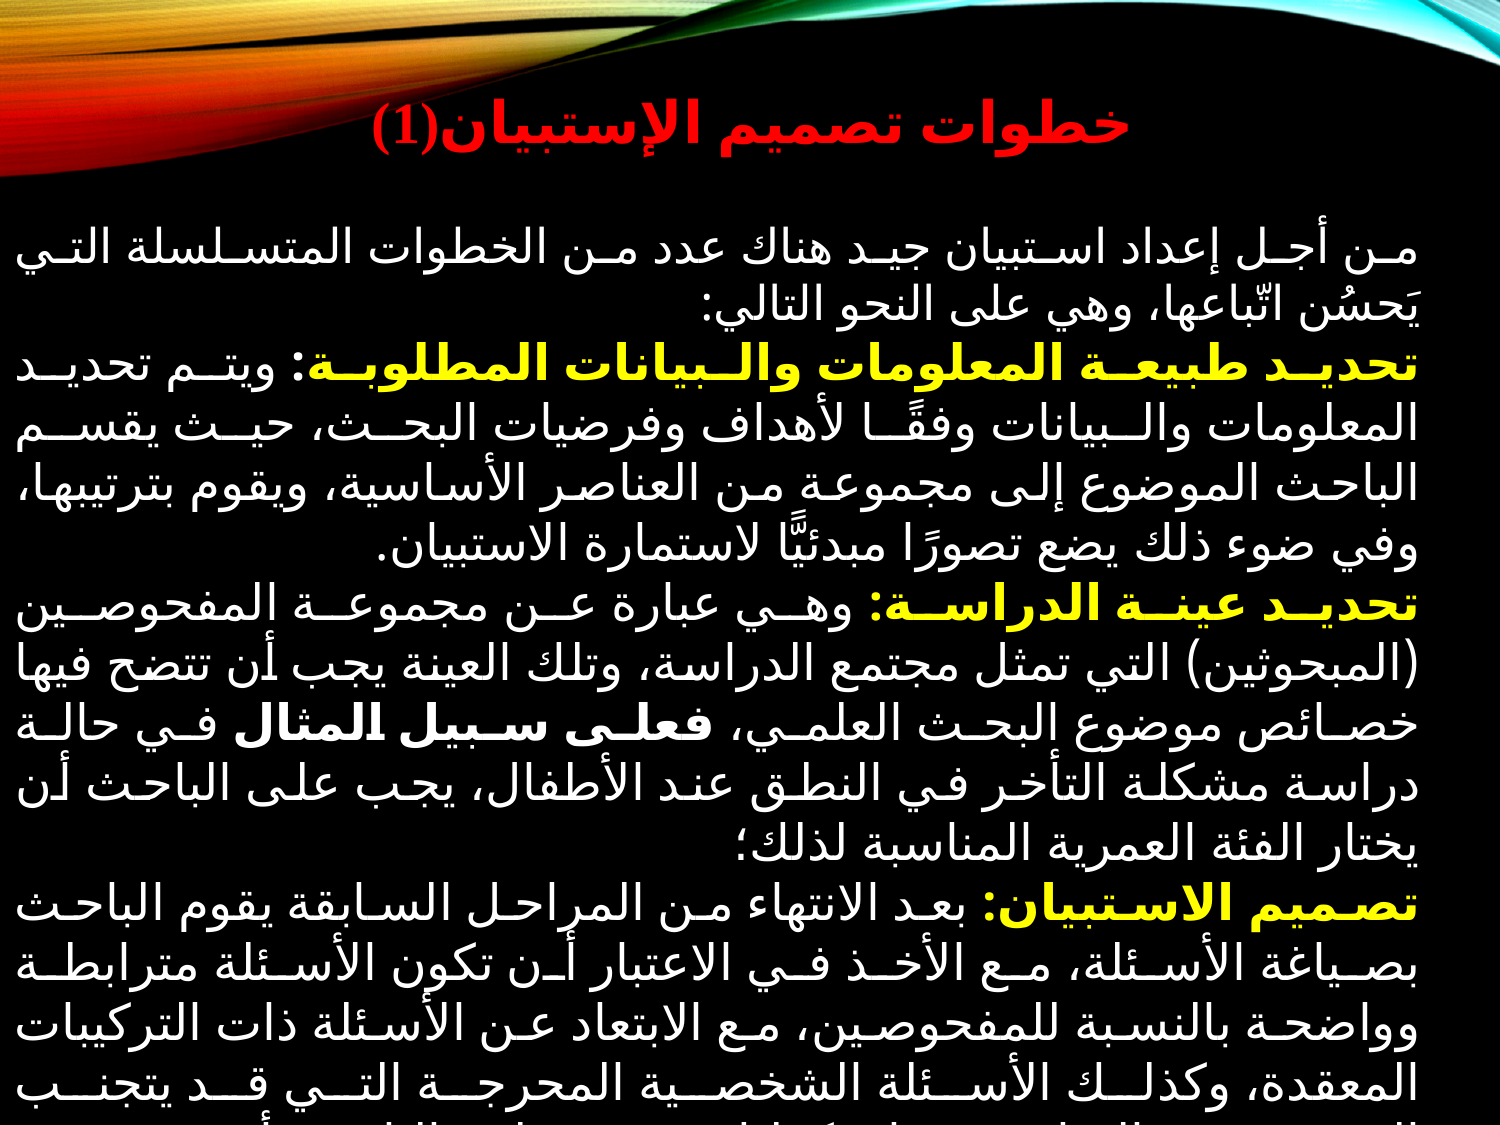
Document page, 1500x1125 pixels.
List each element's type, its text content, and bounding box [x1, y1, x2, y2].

picture [0, 0, 1500, 178]
text_box من أجل إعداد استبيان جيد هناك عدد من الخطوات المتسلسلة التي يَحسُن اتّباعها، وهي على النحو التالي: تحديد طبيعة المعلومات والبيانات المطلوبة: ويتم تحديد المعلومات والبيانات وفقًا لأهداف وفرضيات البحث، حيث يقسم الباحث الموضوع إلى مجموعة من العناصر الأساسية، ويقوم بترتيبها، وفي ضوء ذلك يضع تصورًا مبدئيًّا لاستمارة الاستبيان. تحديد عينة الدراسة: وهي عبارة عن مجموعة المفحوصين (المبحوثين) التي تمثل مجتمع الدراسة، وتلك العينة يجب أن تتضح فيها خصائص موضوع البحث العلمي، فعلى سبيل المثال في حالة دراسة مشكلة التأخر في النطق عند الأطفال، يجب على الباحث أن يختار الفئة العمرية المناسبة لذلك؛ تصميم الاستبيان: بعد الانتهاء من المراحل السابقة يقوم الباحث بصياغة الأسئلة، مع الأخذ في الاعتبار أن تكون الأسئلة مترابطة وواضحة بالنسبة للمفحوصين، مع الابتعاد عن الأسئلة ذات التركيبات المعقدة، وكذلك الأسئلة الشخصية المحرجة التي قد يتجنب المفحوصون الإجابة عنها، وكذلك ينبغي على الباحث أن يستخدم الأسئلة الاختيارية التي تبين مدى مصداقية الإجابة. [0, 208, 1436, 1125]
text_box خطوات تصميم الإستبيان(1) [135, 78, 1370, 169]
